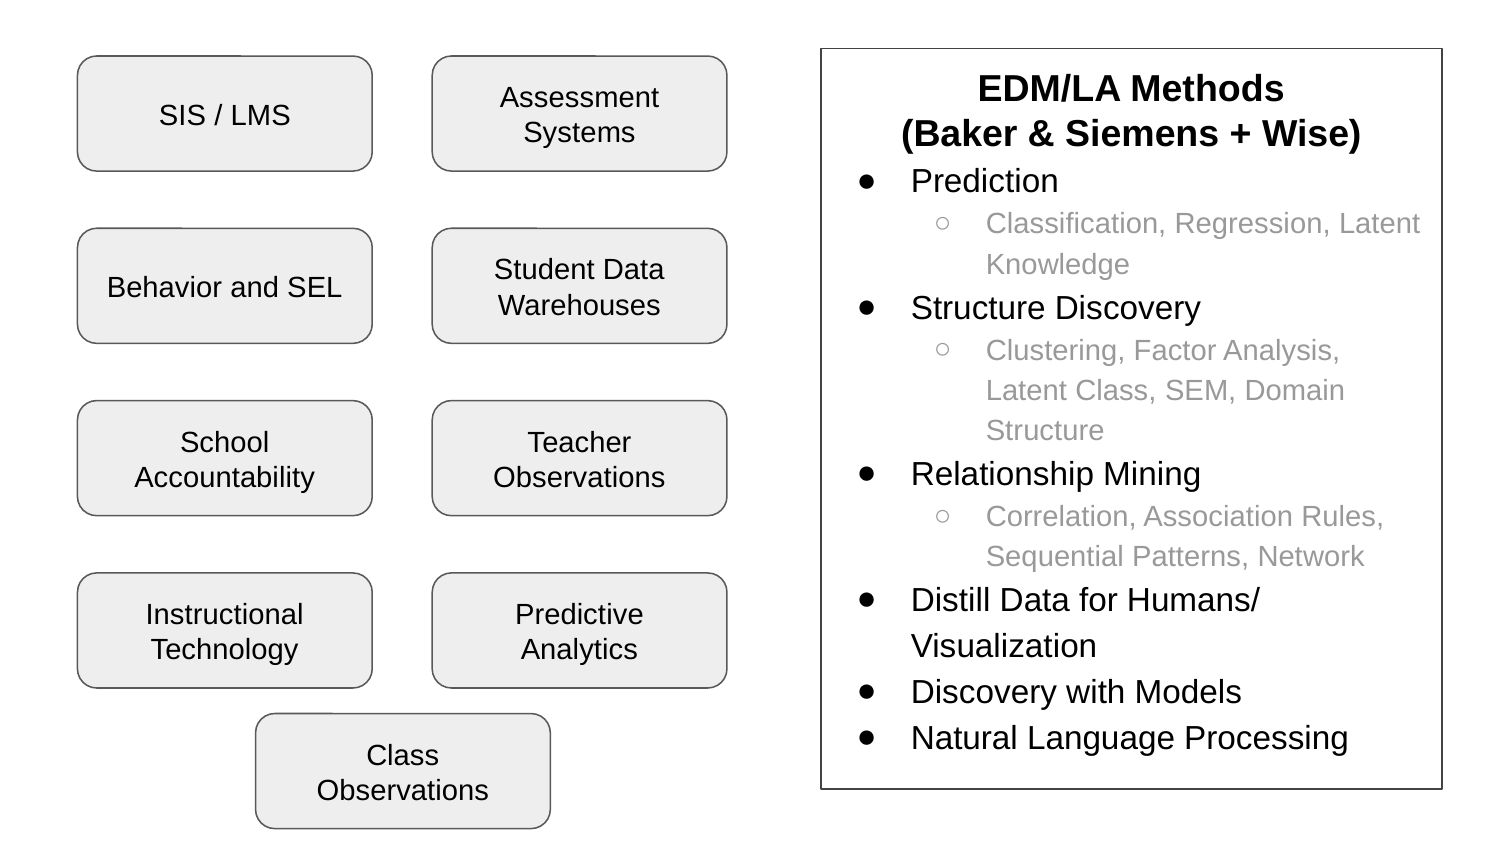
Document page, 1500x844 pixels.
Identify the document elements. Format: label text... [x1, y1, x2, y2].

text_box Instructional Technology [77, 572, 373, 688]
text_box Teacher Observations [432, 400, 727, 516]
text_box Assessment Systems [432, 55, 727, 172]
text_box School Accountability [77, 400, 373, 516]
text_box EDM/LA Methods (Baker & Siemens + Wise) Prediction Classification, Regression, Latent Knowledge Structure Discovery Clustering, Factor Analysis, Latent Class, SEM, Domain Structure Relationship Mining Correlation, Association Rules, Sequential Patterns, Network Distill Data for Humans/ Visualization Discovery with Models Natural Language Processing [820, 48, 1442, 790]
text_box Student Data Warehouses [432, 228, 727, 344]
text_box Behavior and SEL [77, 228, 373, 344]
text_box Predictive Analytics [432, 572, 727, 688]
text_box SIS / LMS [77, 55, 373, 172]
text_box Class Observations [255, 713, 551, 829]
